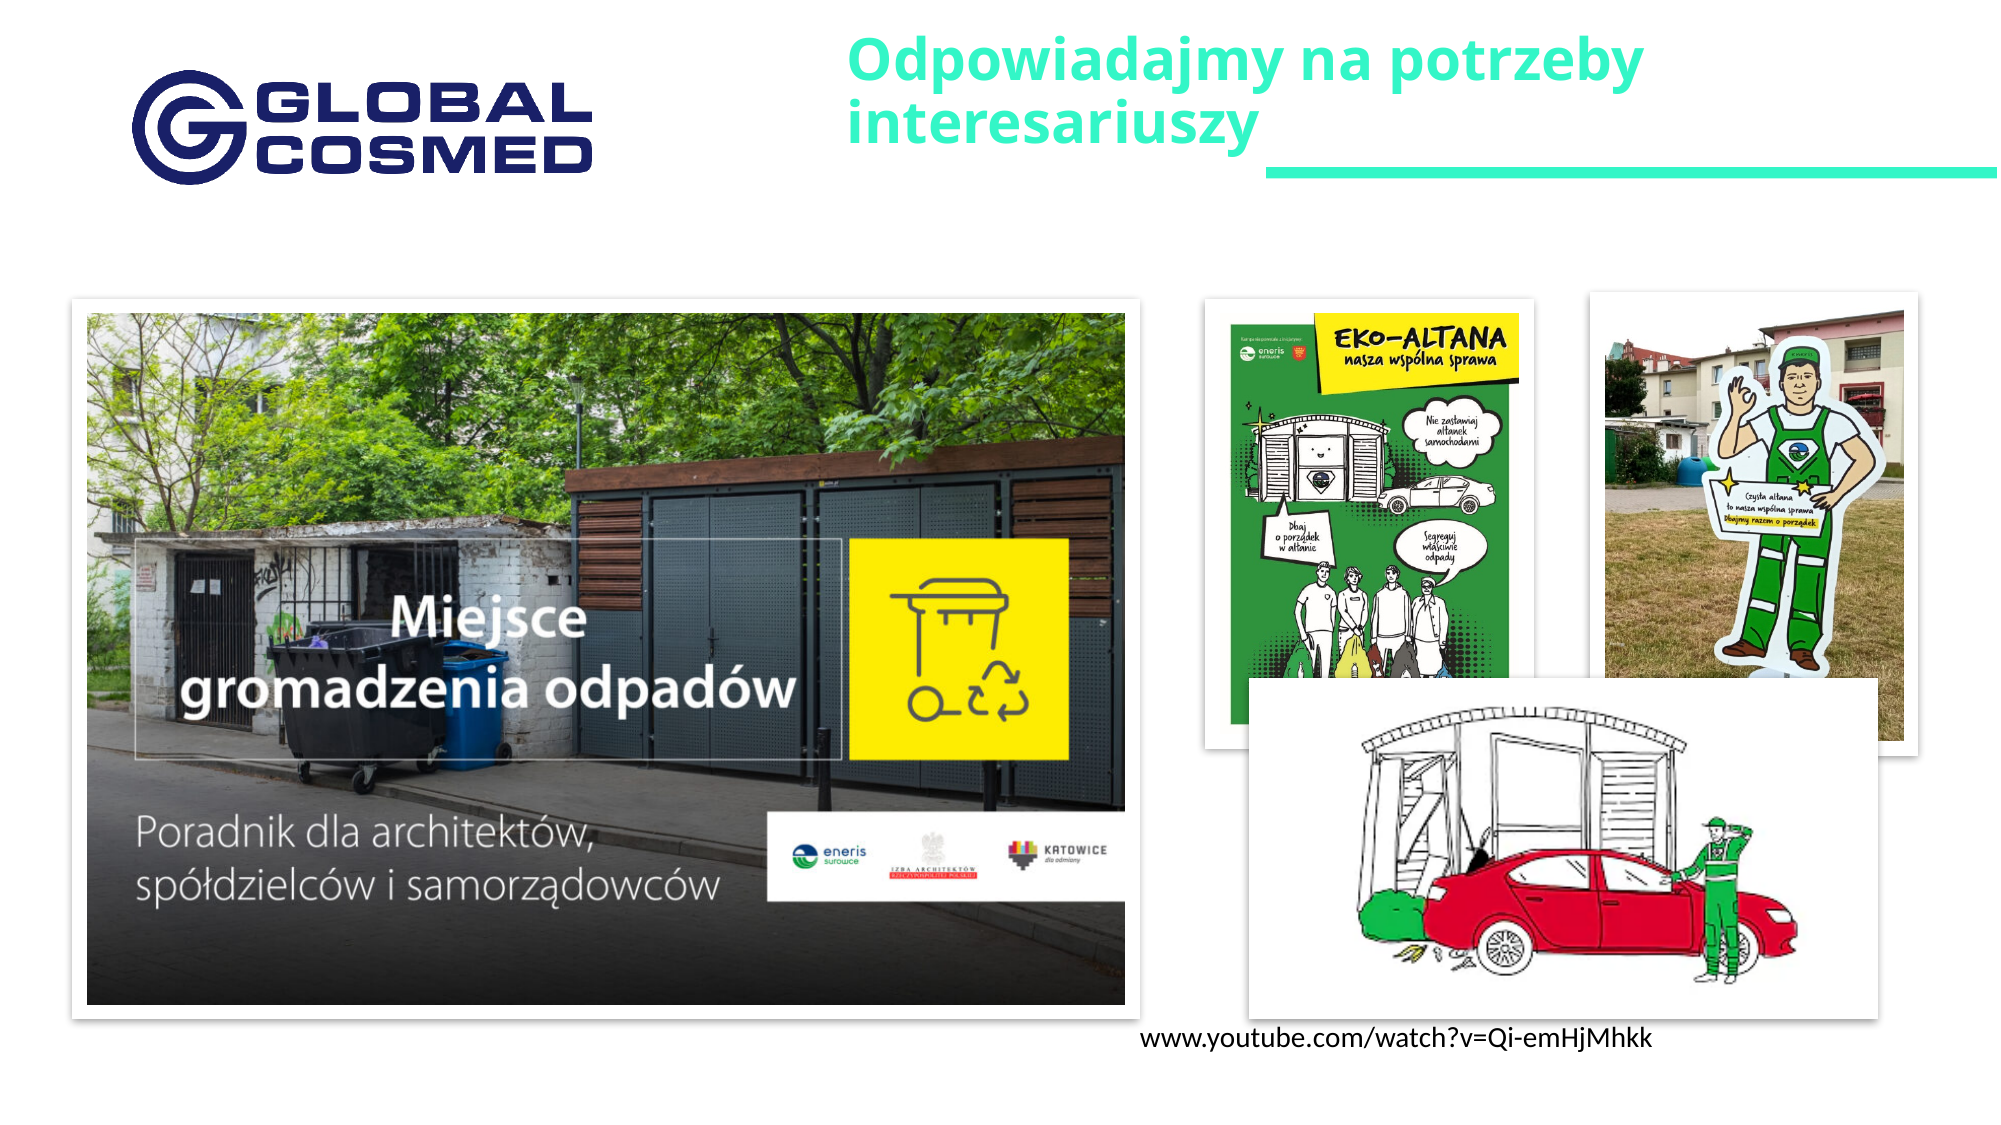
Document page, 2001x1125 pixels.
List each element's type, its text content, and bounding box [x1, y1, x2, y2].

picture [1219, 306, 1904, 1005]
text_box www.youtube.com/watch?v=Qi-emHjMhkk [1125, 1010, 2000, 1061]
picture [86, 313, 1125, 1005]
picture [132, 70, 592, 185]
title Odpowiadajmy na potrzeby interesariuszy [831, 0, 2000, 202]
